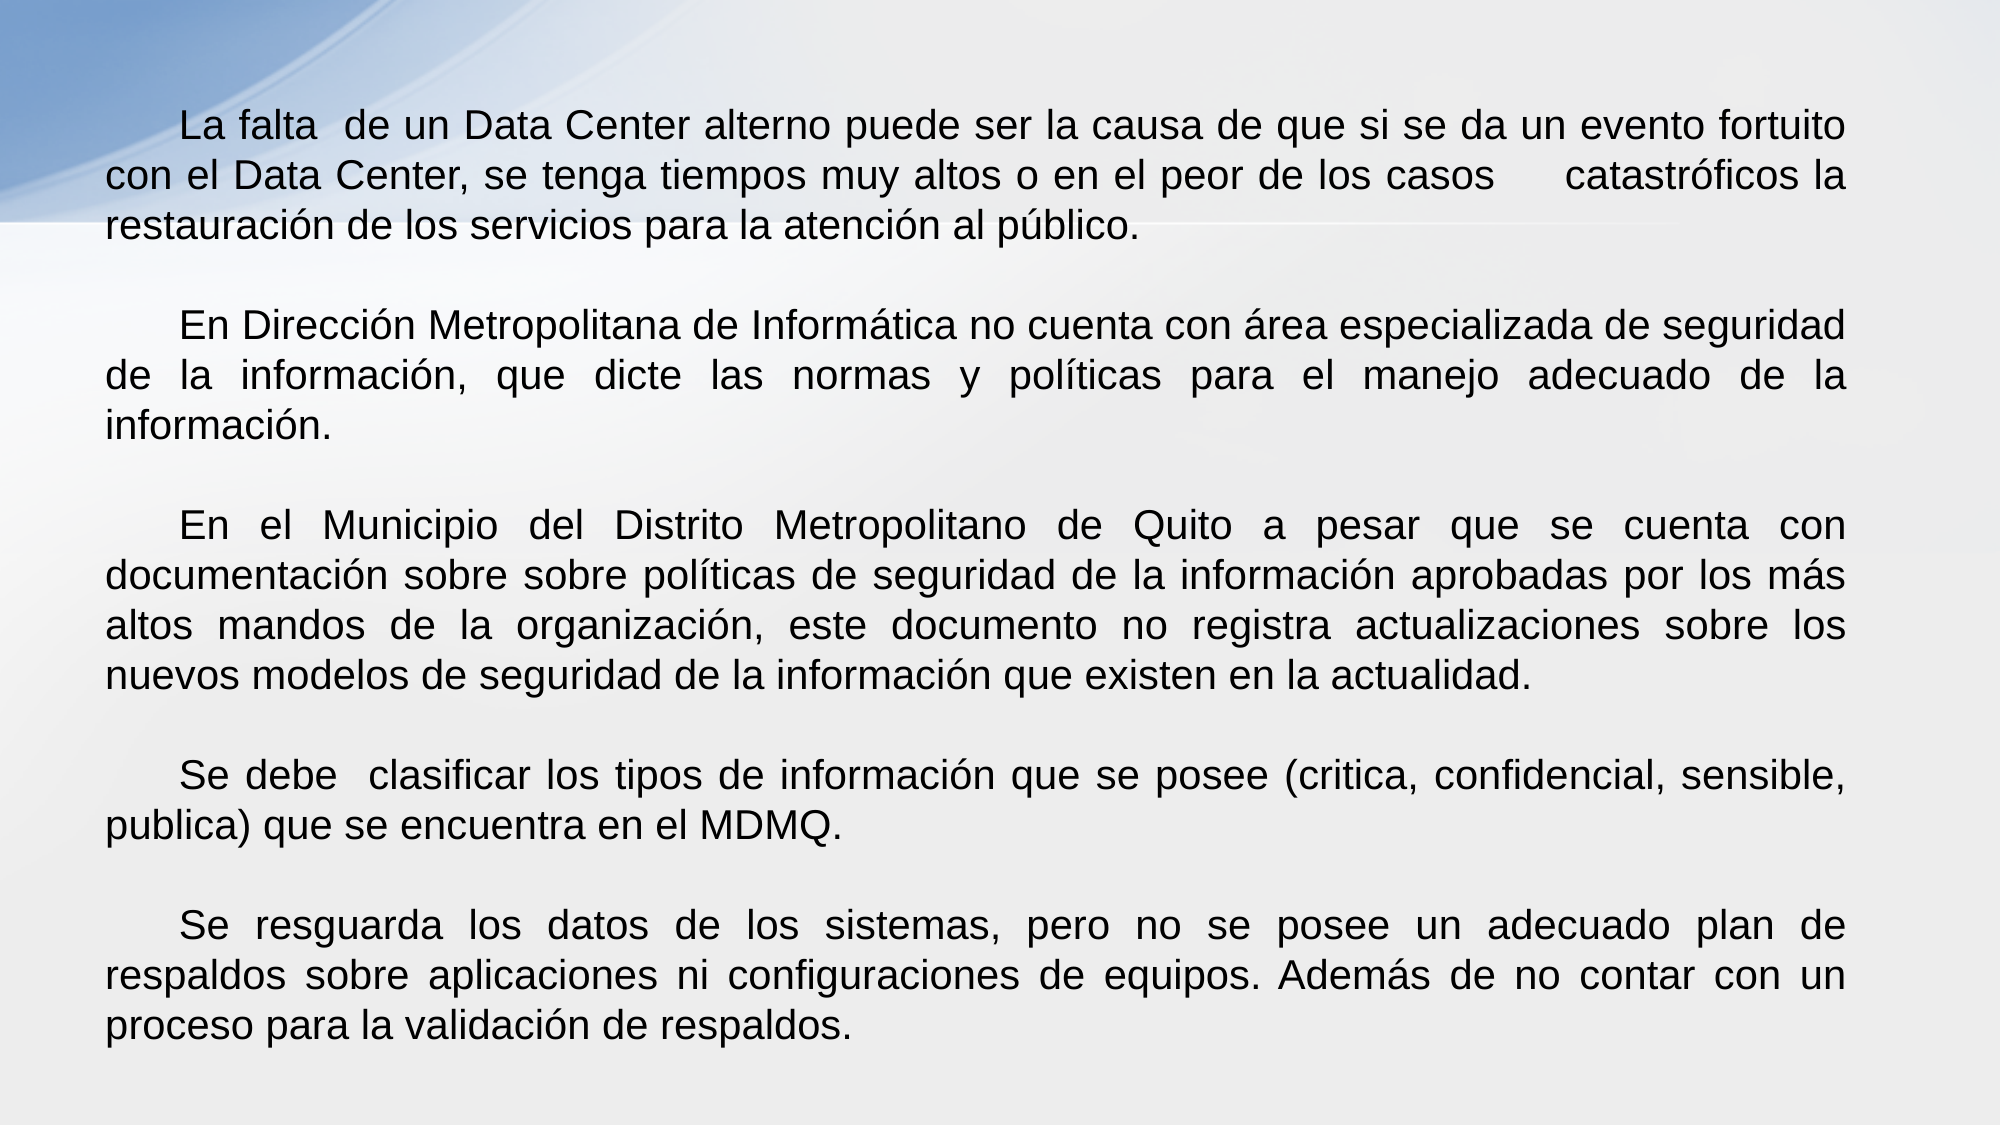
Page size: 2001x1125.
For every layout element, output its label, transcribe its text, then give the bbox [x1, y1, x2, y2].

picture [0, 0, 2000, 1125]
text_box La falta de un Data Center alterno puede ser la causa de que si se da un evento fortuito con el Data Center, se tenga tiempos muy altos o en el peor de los casos catastróficos la restauración de los servicios para la atención al público. En Dirección Metropolitana de Informática no cuenta con área especializada de seguridad de la información, que dicte las normas y políticas para el manejo adecuado de la información. En el Municipio del Distrito Metropolitano de Quito a pesar que se cuenta con documentación sobre sobre políticas de seguridad de la información aprobadas por los más altos mandos de la organización, este documento no registra actualizaciones sobre los nuevos modelos de seguridad de la información que existen en la actualidad. Se debe clasificar los tipos de información que se posee (critica, confidencial, sensible, publica) que se encuentra en el MDMQ. Se resguarda los datos de los sistemas, pero no se posee un adecuado plan de respaldos sobre aplicaciones ni configuraciones de equipos. Además de no contar con un proceso para la validación de respaldos. [90, 90, 1863, 1056]
